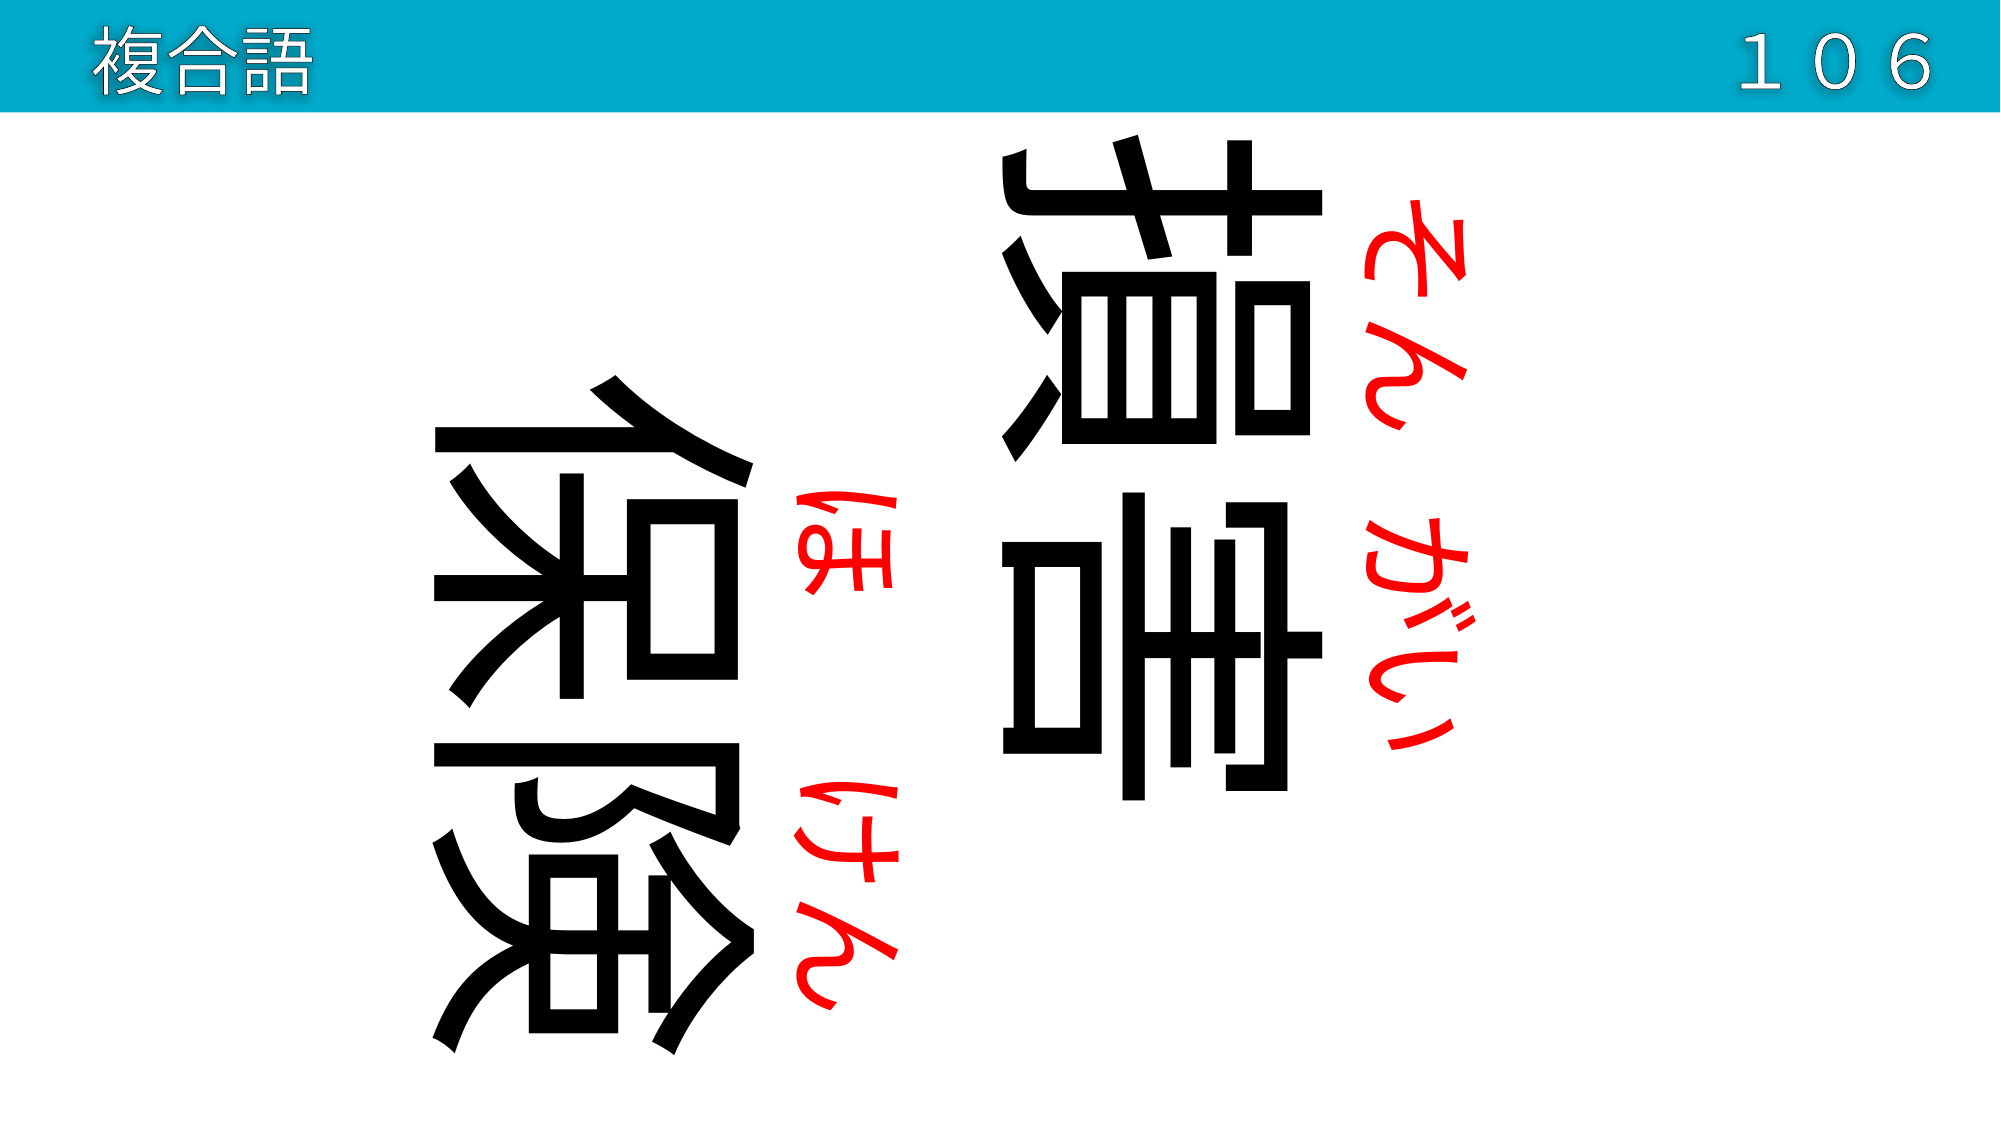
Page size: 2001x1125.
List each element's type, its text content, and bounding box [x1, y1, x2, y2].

text_box そん [1320, 172, 1503, 441]
text_box 複合語 [75, 6, 1225, 112]
text_box １０６ [1707, 6, 1963, 112]
text_box けん [752, 752, 935, 1021]
text_box ほ [752, 463, 935, 605]
text_box 損害 [934, 113, 1387, 882]
text_box 保険 [366, 352, 818, 1125]
text_box [0, 0, 2000, 113]
text_box がい [1320, 495, 1503, 764]
